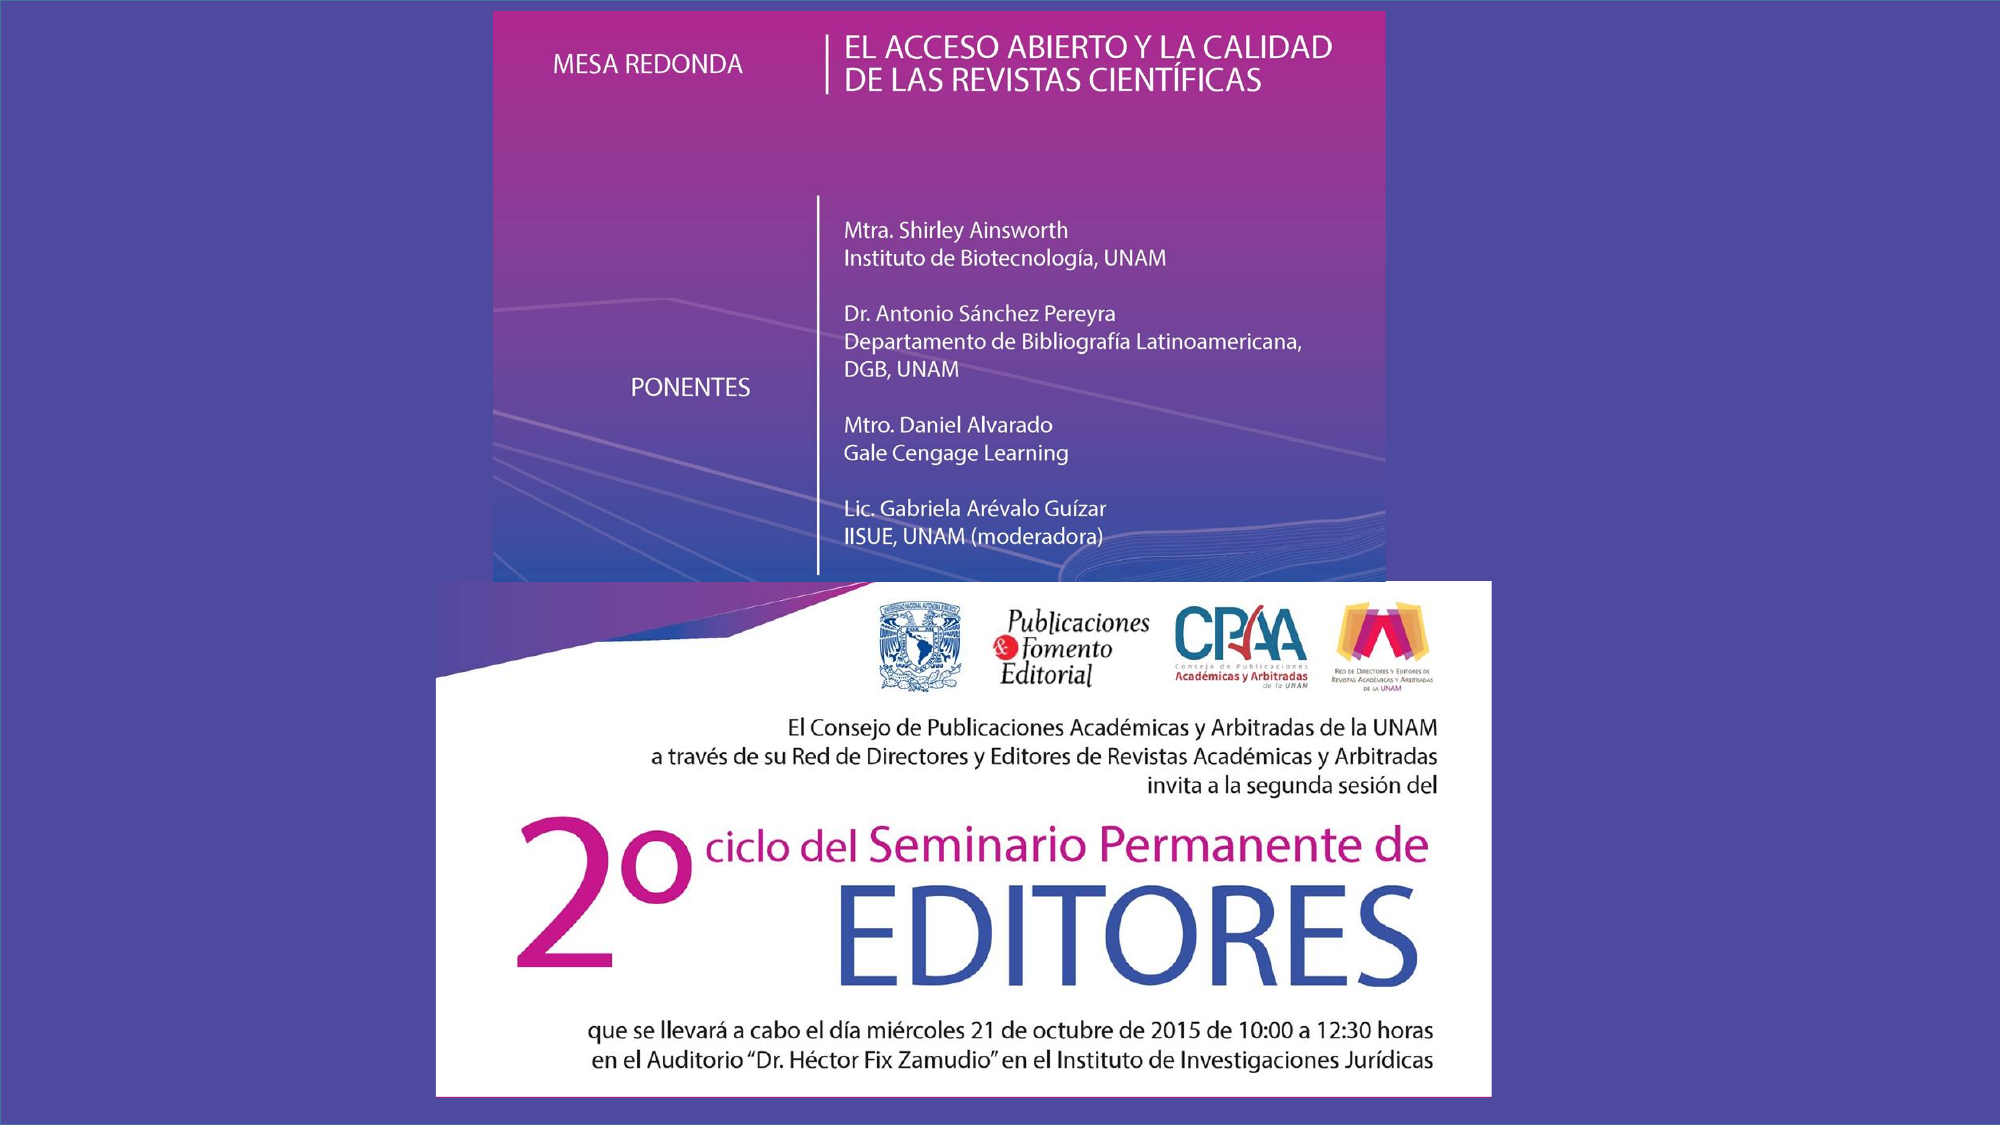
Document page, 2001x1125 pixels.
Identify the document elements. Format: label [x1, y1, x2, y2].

text_box [0, 0, 2000, 1125]
picture [435, 11, 1492, 1098]
